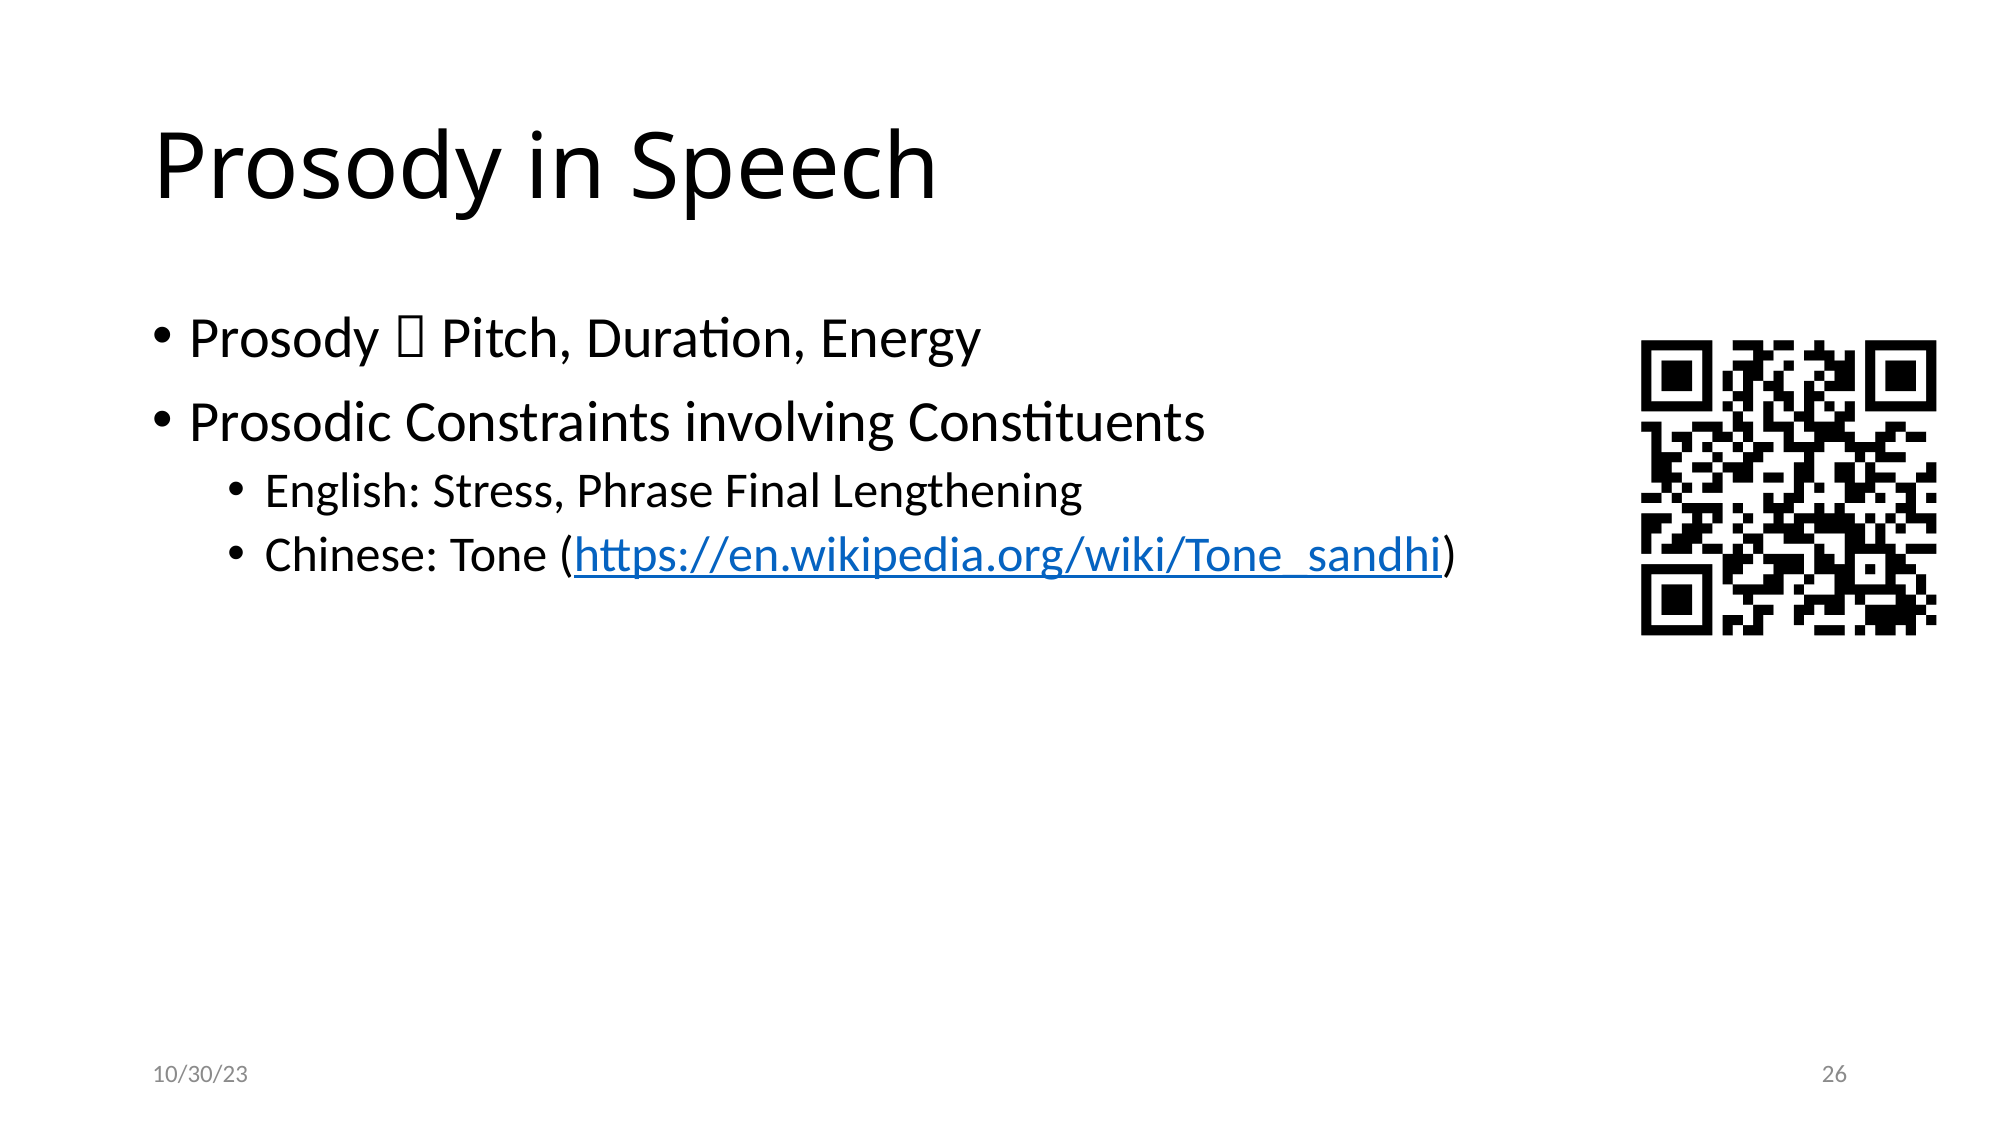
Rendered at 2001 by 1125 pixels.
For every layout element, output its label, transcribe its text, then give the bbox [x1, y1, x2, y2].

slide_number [137, 1042, 588, 1103]
picture [1631, 330, 1946, 645]
slide_number 26 [1412, 1042, 1863, 1103]
list Prosody  Pitch, Duration, Energy Prosodic Constraints involving Constituents English: Stress, Phrase Final Lengthening Chinese: Tone (https://en.wikipedia.org/wiki/Tone_sandhi) [137, 299, 1863, 1014]
title Prosody in Speech [137, 59, 1863, 278]
